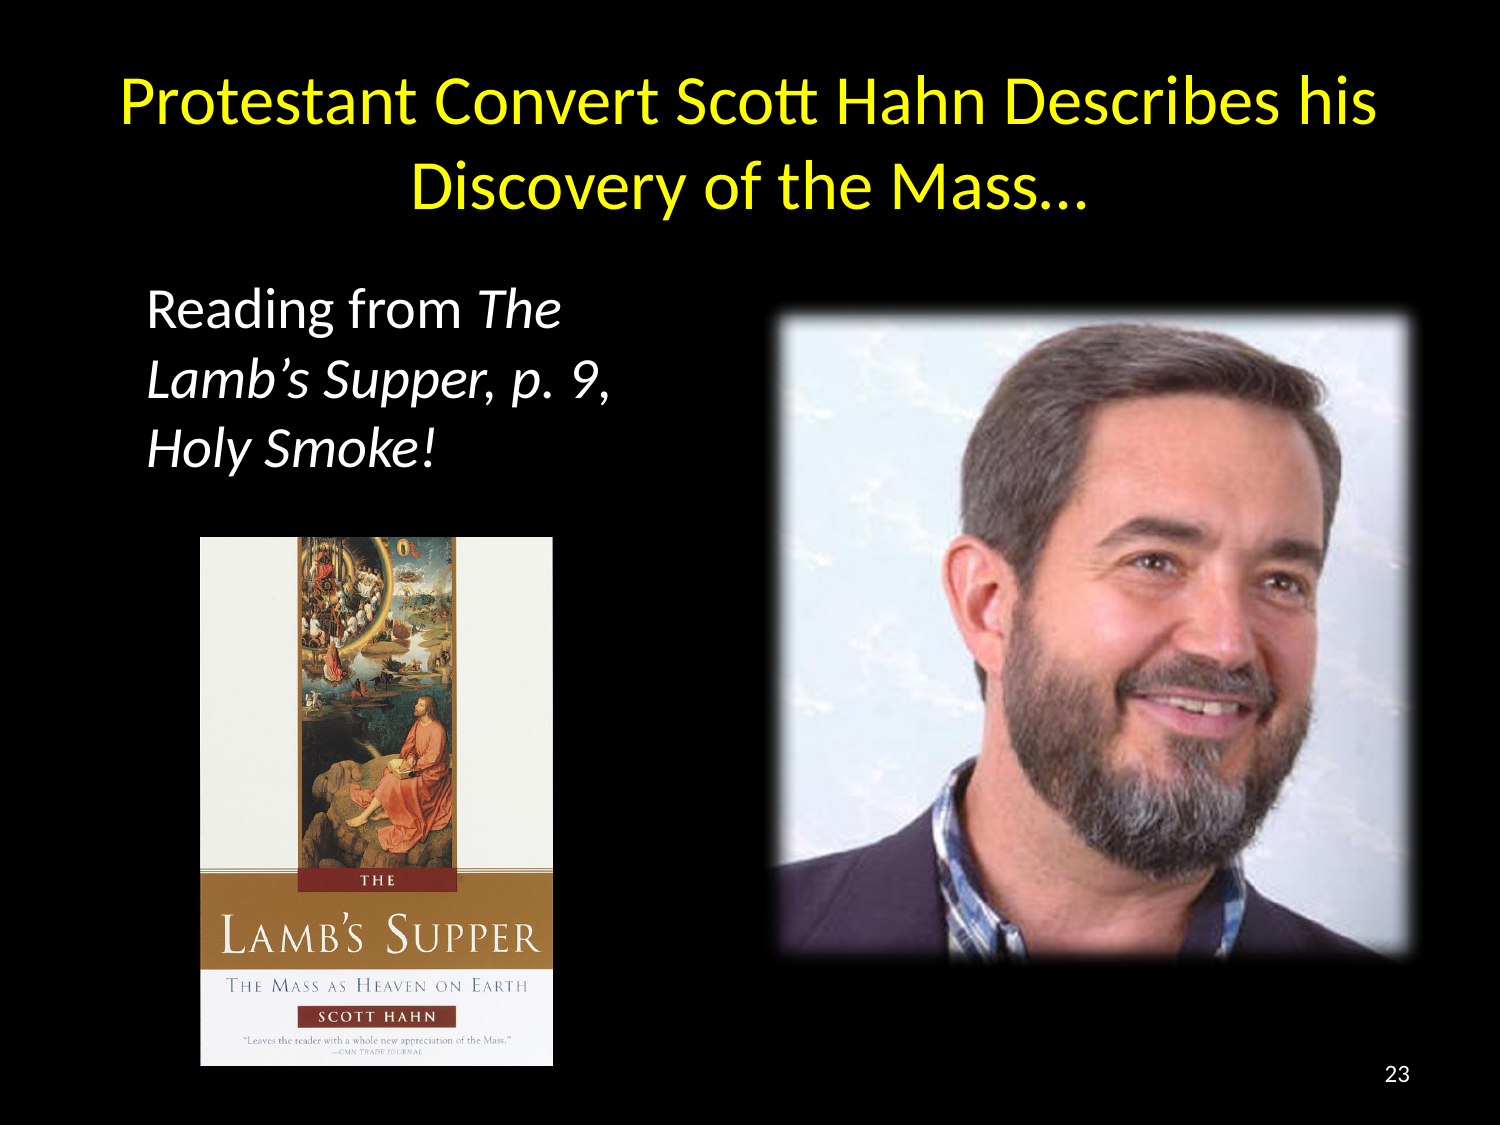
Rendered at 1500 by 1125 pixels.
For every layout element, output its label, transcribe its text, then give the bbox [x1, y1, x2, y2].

slide_number 23 [1074, 1042, 1425, 1103]
picture [199, 537, 554, 1066]
list Reading from The Lamb’s Supper, p. 9, Holy Smoke! [75, 262, 738, 1005]
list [762, 298, 1426, 970]
title Protestant Convert Scott Hahn Describes his Discovery of the Mass… [75, 45, 1425, 233]
